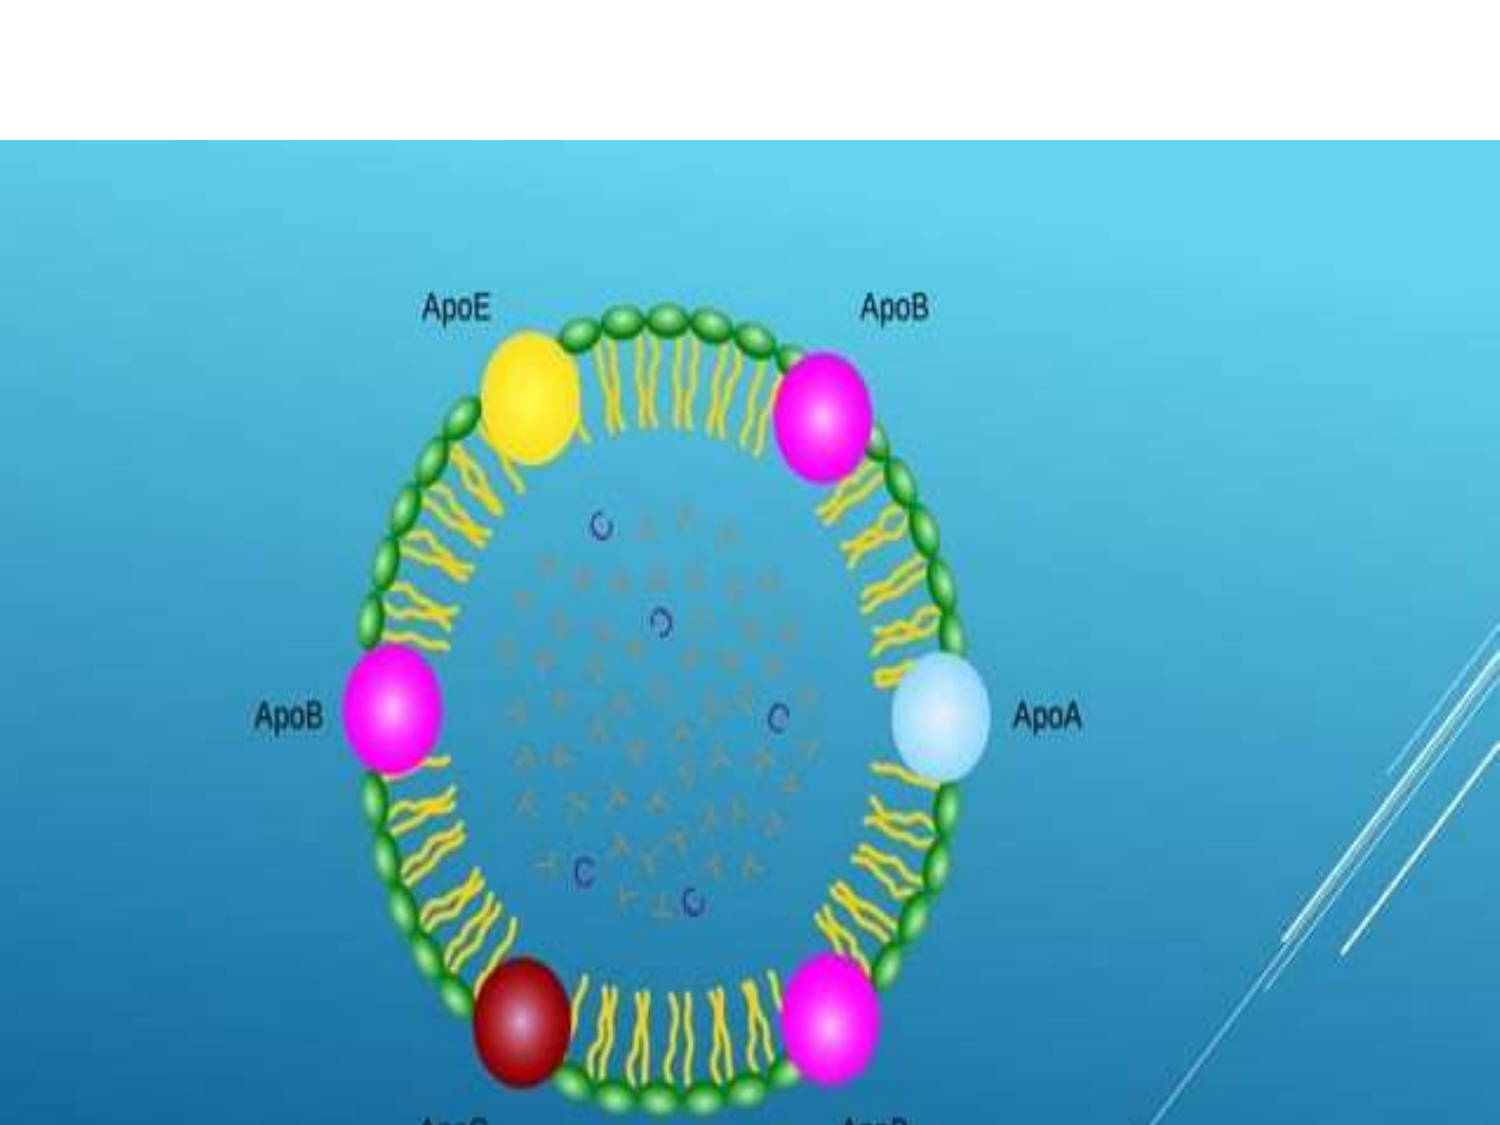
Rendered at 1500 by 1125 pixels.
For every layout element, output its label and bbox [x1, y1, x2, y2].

picture [0, 139, 1500, 1125]
